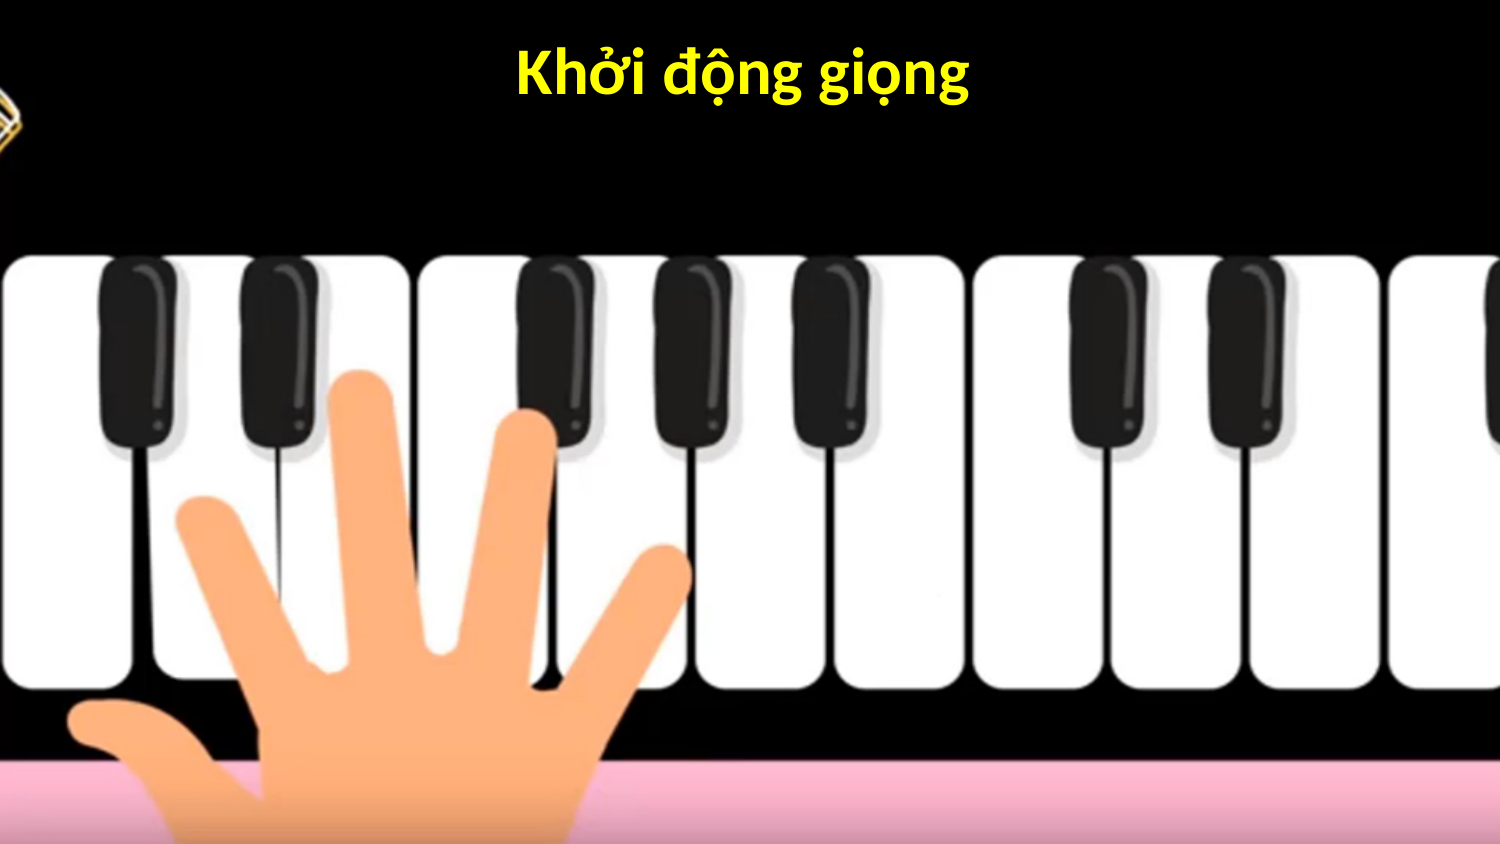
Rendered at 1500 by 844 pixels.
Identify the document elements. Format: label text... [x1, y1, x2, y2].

text_box Khởi động giọng [501, 20, 1010, 115]
picture [0, 0, 1500, 844]
